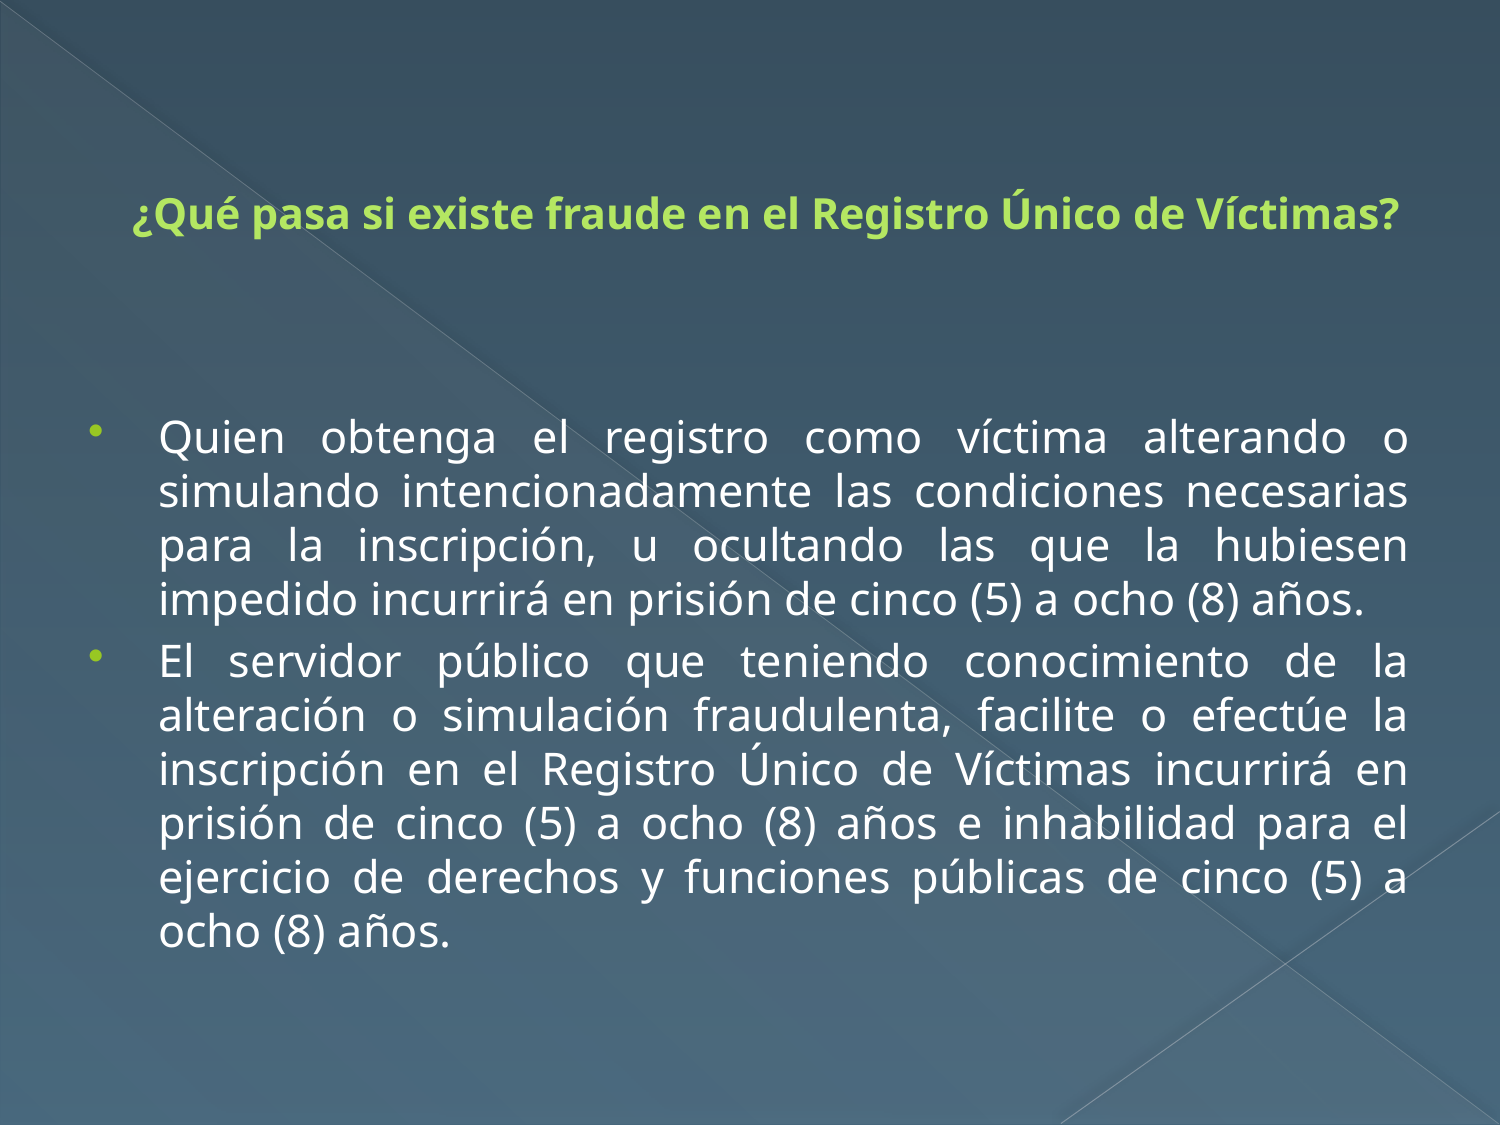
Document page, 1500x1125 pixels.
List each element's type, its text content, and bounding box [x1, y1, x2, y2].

title ¿Qué pasa si existe fraude en el Registro Único de Víctimas? [75, 160, 1425, 315]
list Quien obtenga el registro como víctima alterando o simulando intencionadamente las condiciones necesarias para la inscripción, u ocultando las que la hubiesen impedido incurrirá en prisión de cinco (5) a ocho (8) años. El servidor público que teniendo conocimiento de la alteración o simulación fraudulenta, facilite o efectúe la inscripción en el Registro Único de Víctimas incurrirá en prisión de cinco (5) a ocho (8) años e inhabilidad para el ejercicio de derechos y funciones públicas de cinco (5) a ocho (8) años. [75, 338, 1425, 976]
